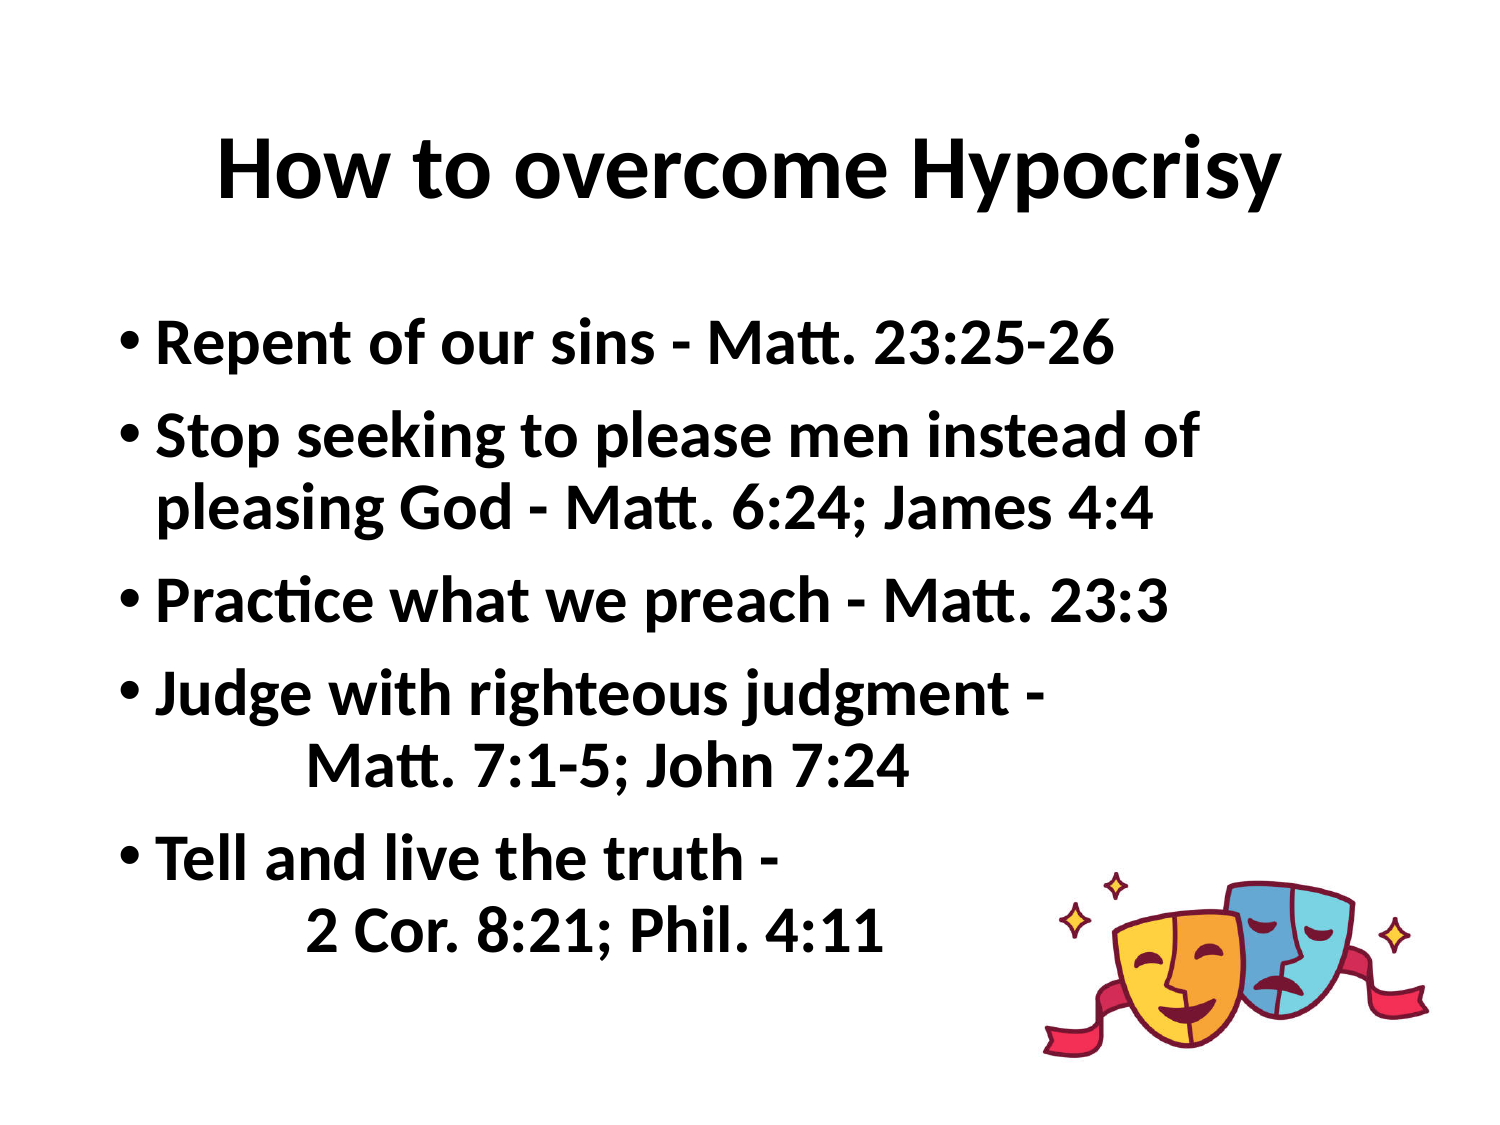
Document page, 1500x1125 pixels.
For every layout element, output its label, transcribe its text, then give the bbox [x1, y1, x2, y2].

picture [1015, 843, 1453, 1079]
title How to overcome Hypocrisy [103, 59, 1397, 278]
list Repent of our sins - Matt. 23:25-26 Stop seeking to please men instead of pleasing God - Matt. 6:24; James 4:4 Practice what we preach - Matt. 23:3 Judge with righteous judgment - Matt. 7:1-5; John 7:24 Tell and live the truth - 2 Cor. 8:21; Phil. 4:11 [103, 299, 1397, 1014]
